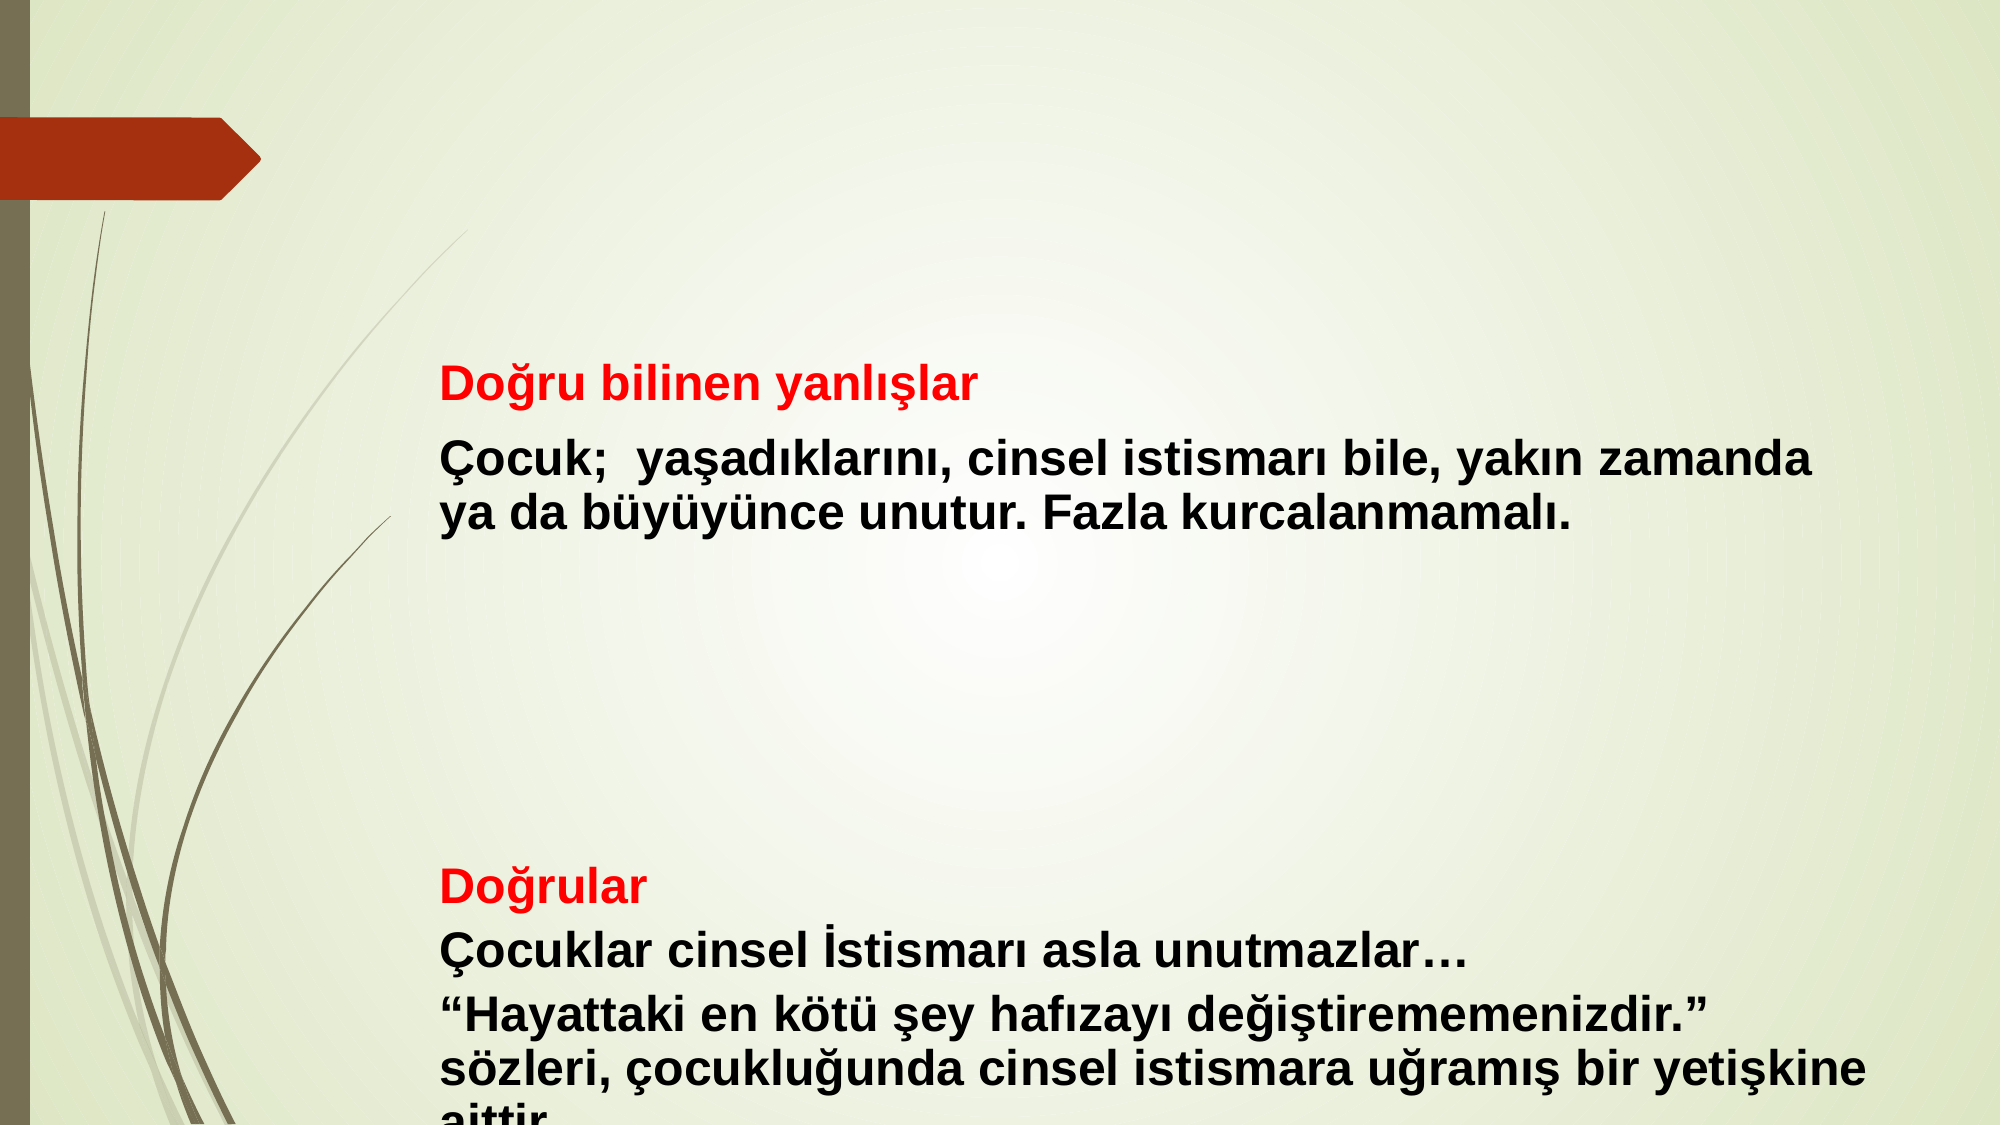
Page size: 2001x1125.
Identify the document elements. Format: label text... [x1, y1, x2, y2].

list Doğru bilinen yanlışlar Çocuk; yaşadıklarını, cinsel istismarı bile, yakın zamanda ya da büyüyünce unutur. Fazla kurcalanmamalı. Doğrular Çocuklar cinsel İstismarı asla unutmazlar… “Hayattaki en kötü şey hafızayı değiştirememenizdir.” sözleri, çocukluğunda cinsel istismara uğramış bir yetişkine aittir. [424, 350, 1888, 970]
